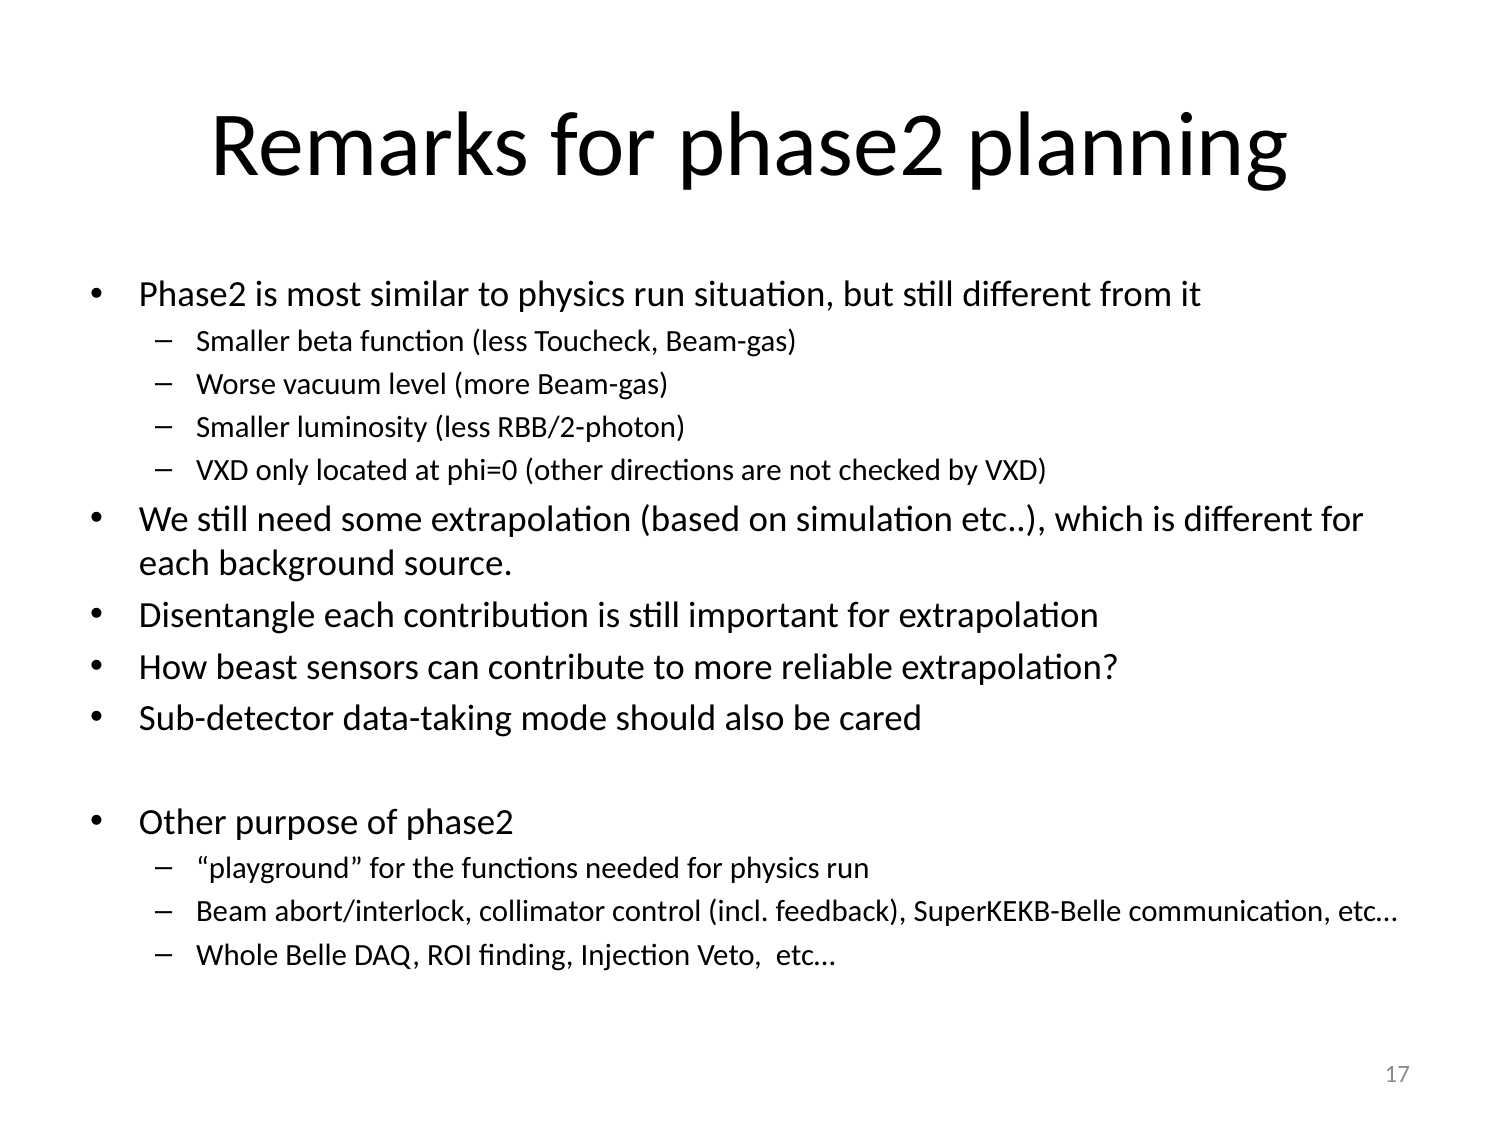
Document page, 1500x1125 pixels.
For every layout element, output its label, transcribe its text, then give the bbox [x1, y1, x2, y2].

slide_number 17 [1074, 1042, 1425, 1103]
list Phase2 is most similar to physics run situation, but still different from it Smaller beta function (less Toucheck, Beam-gas) Worse vacuum level (more Beam-gas) Smaller luminosity (less RBB/2-photon) VXD only located at phi=0 (other directions are not checked by VXD) We still need some extrapolation (based on simulation etc..), which is different for each background source. Disentangle each contribution is still important for extrapolation How beast sensors can contribute to more reliable extrapolation? Sub-detector data-taking mode should also be cared Other purpose of phase2 “playground” for the functions needed for physics run Beam abort/interlock, collimator control (incl. feedback), SuperKEKB-Belle communication, etc… Whole Belle DAQ, ROI finding, Injection Veto, etc… [75, 262, 1425, 1005]
title Remarks for phase2 planning [75, 45, 1425, 233]
